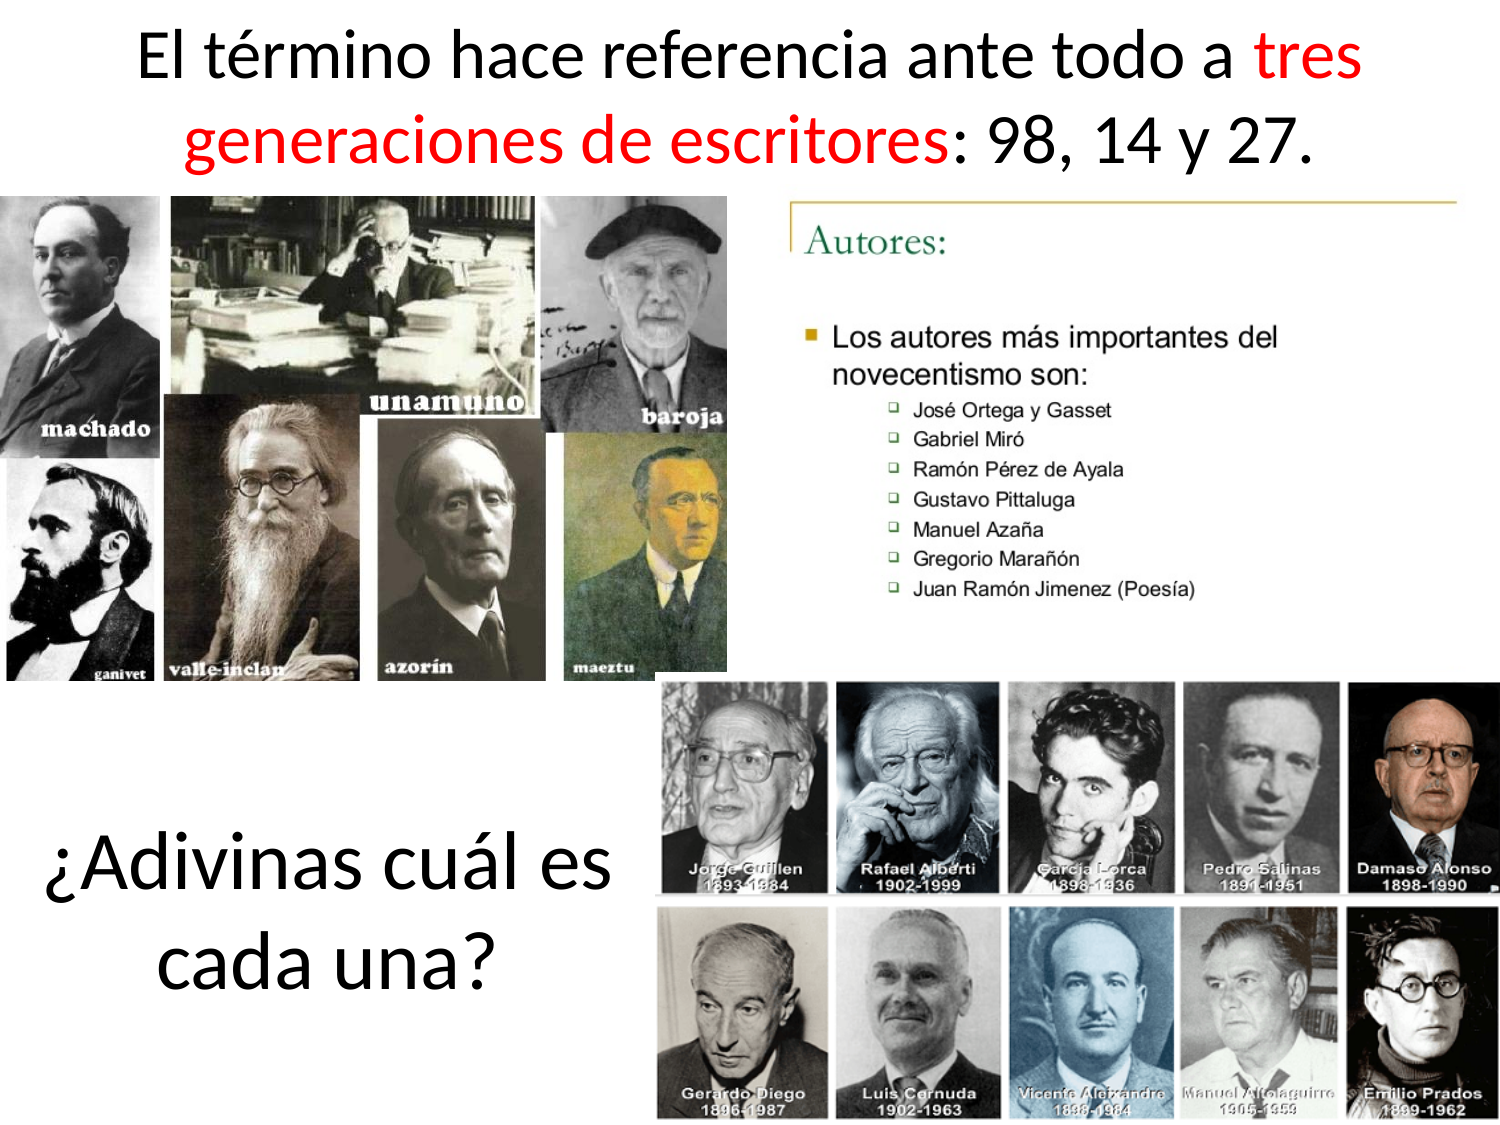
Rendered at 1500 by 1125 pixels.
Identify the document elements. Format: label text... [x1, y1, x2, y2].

text_box El término hace referencia ante todo a tres generaciones de escritores: 98, 14 y 27. [0, 0, 1500, 185]
picture [0, 184, 1500, 1125]
text_box ¿Adivinas cuál es cada una? [0, 798, 650, 1014]
